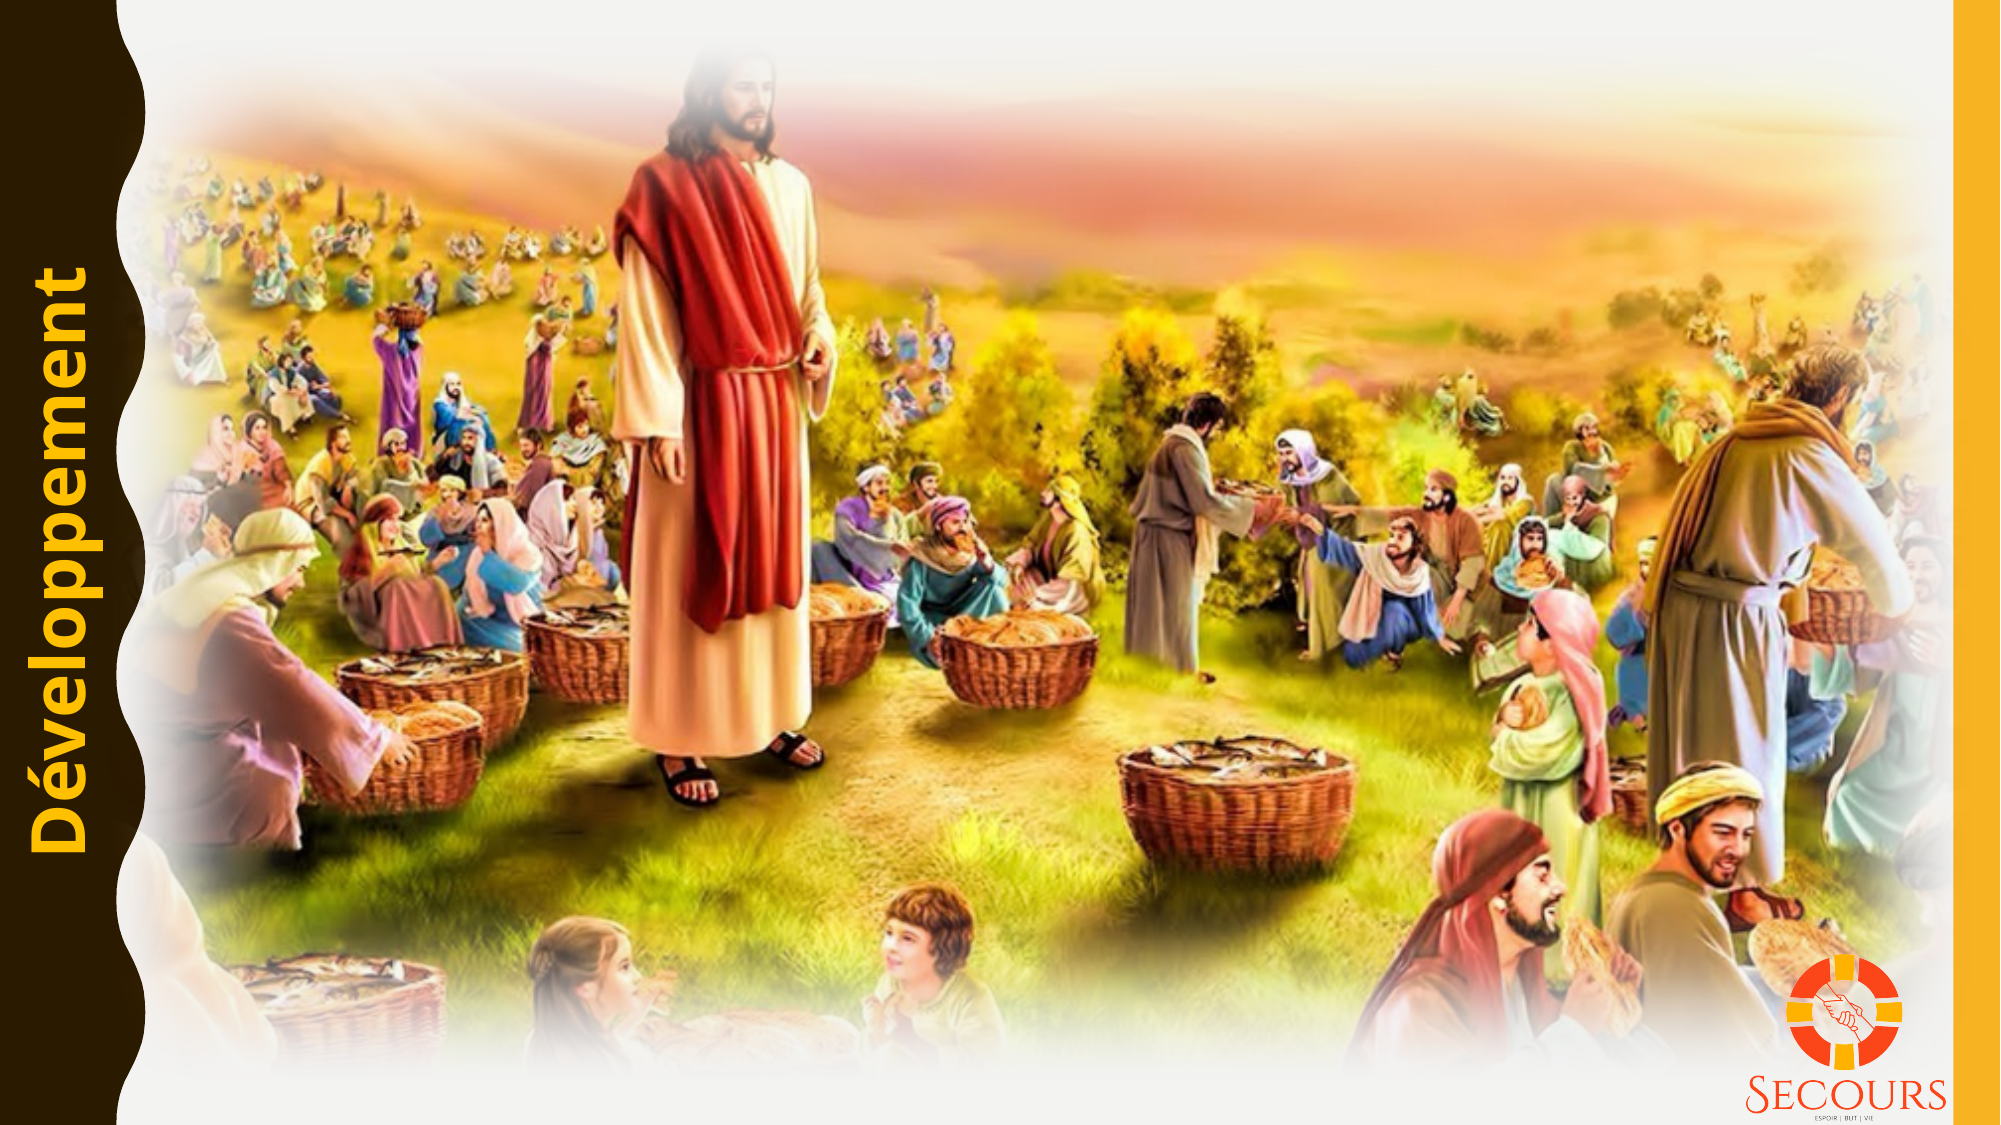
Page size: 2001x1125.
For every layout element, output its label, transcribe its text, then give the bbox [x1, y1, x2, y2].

text_box Développement [3, 0, 108, 1125]
picture [103, 33, 1976, 1122]
